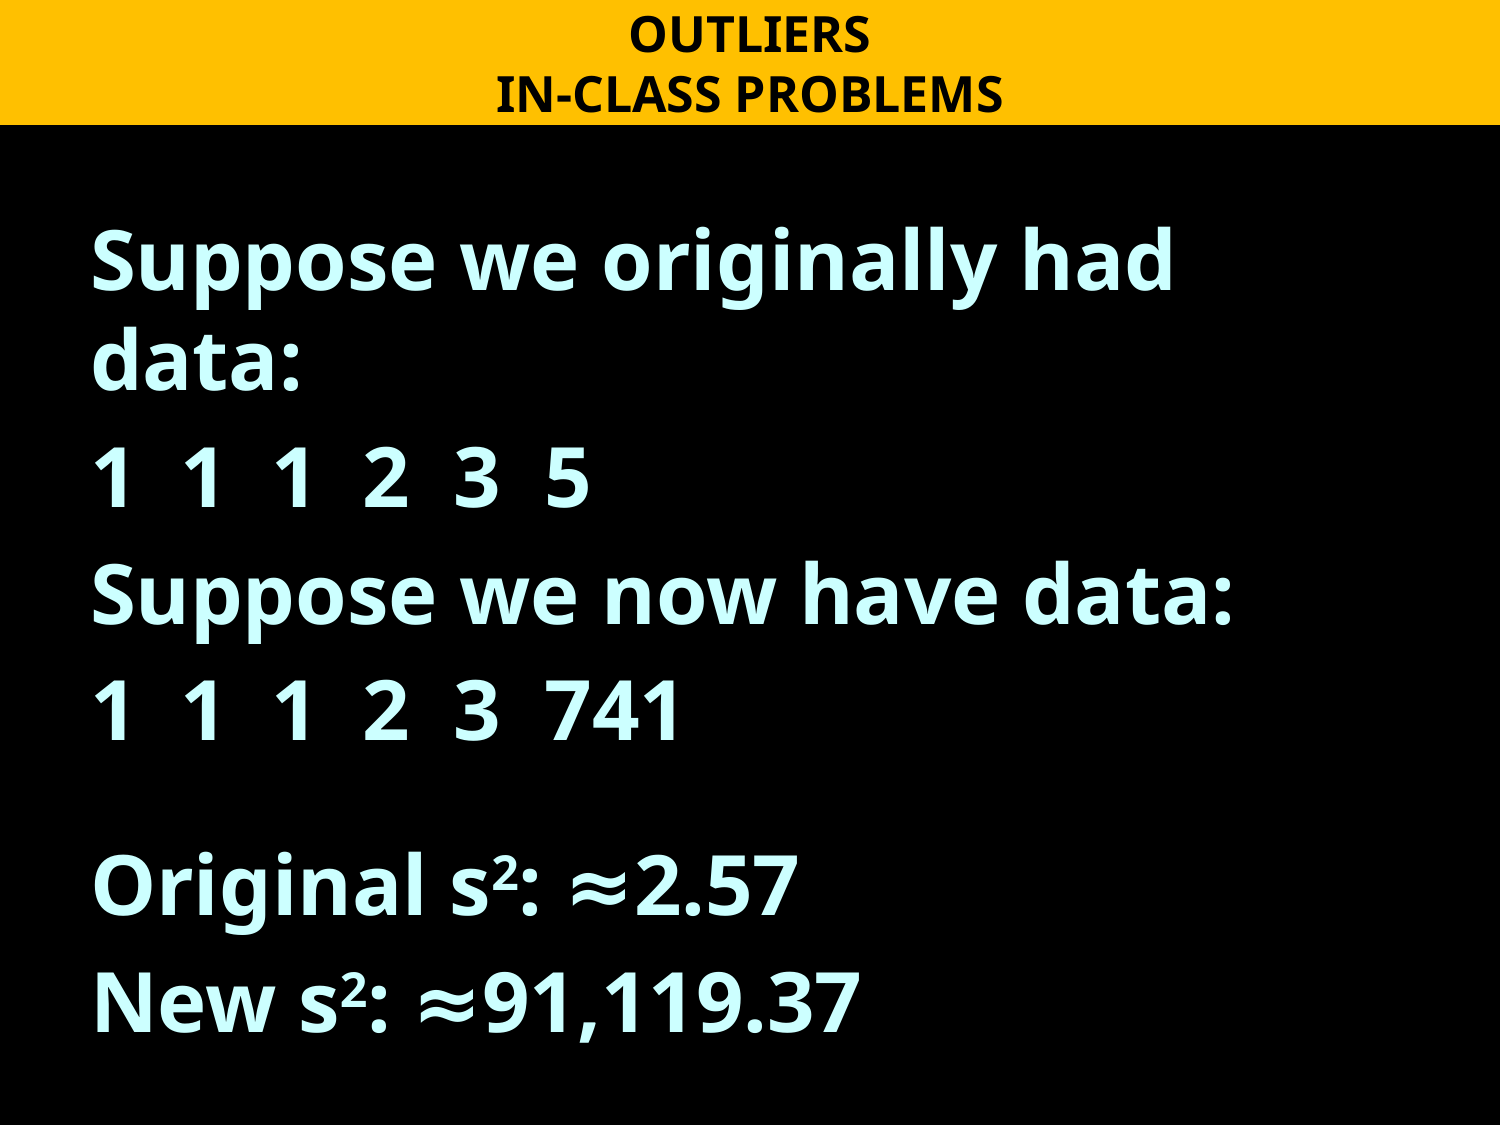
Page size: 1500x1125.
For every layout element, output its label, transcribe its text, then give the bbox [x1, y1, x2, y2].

list Suppose we originally had data: 1 1 1 2 3 5 Suppose we now have data: 1 1 1 2 3 741 Original s2: ≈2.57 New s2: ≈91,119.37 [75, 200, 1425, 1125]
text_box OUTLIERS IN-CLASS PROBLEMS [0, 0, 1500, 125]
